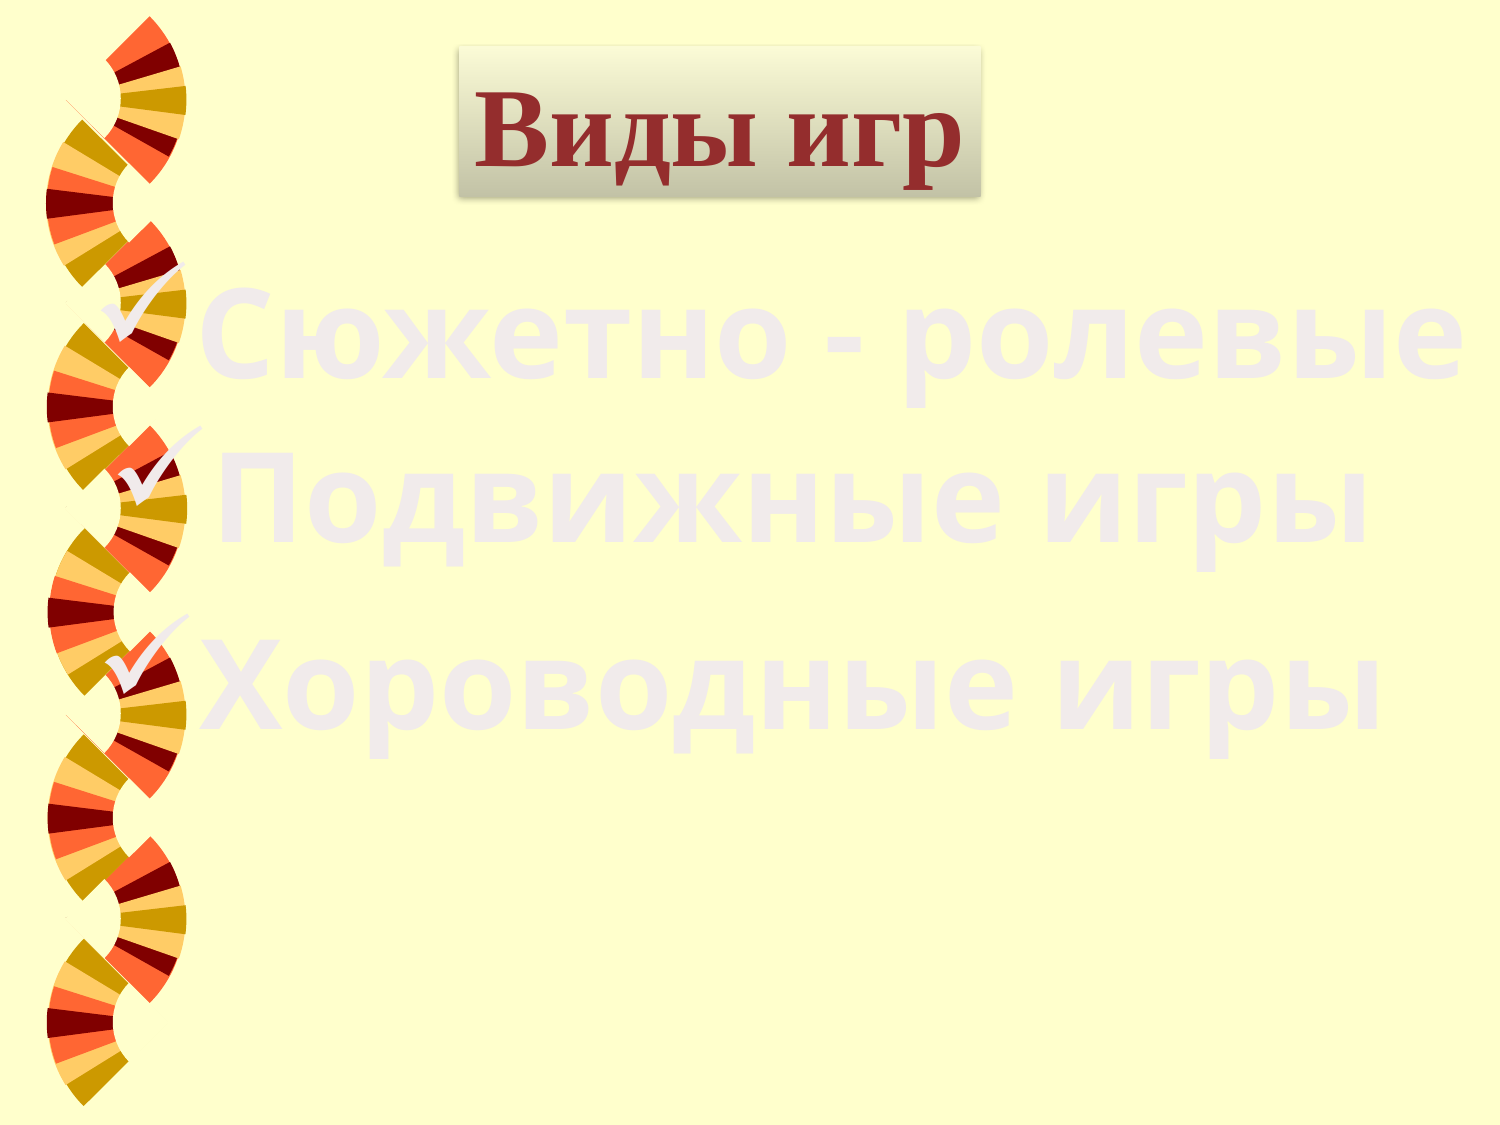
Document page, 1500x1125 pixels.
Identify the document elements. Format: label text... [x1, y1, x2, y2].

text_box Сюжетно - ролевые [76, 246, 1484, 411]
text_box Подвижные игры [93, 410, 1389, 576]
text_box Виды игр [459, 46, 981, 197]
text_box Хороводные игры [80, 597, 1403, 763]
